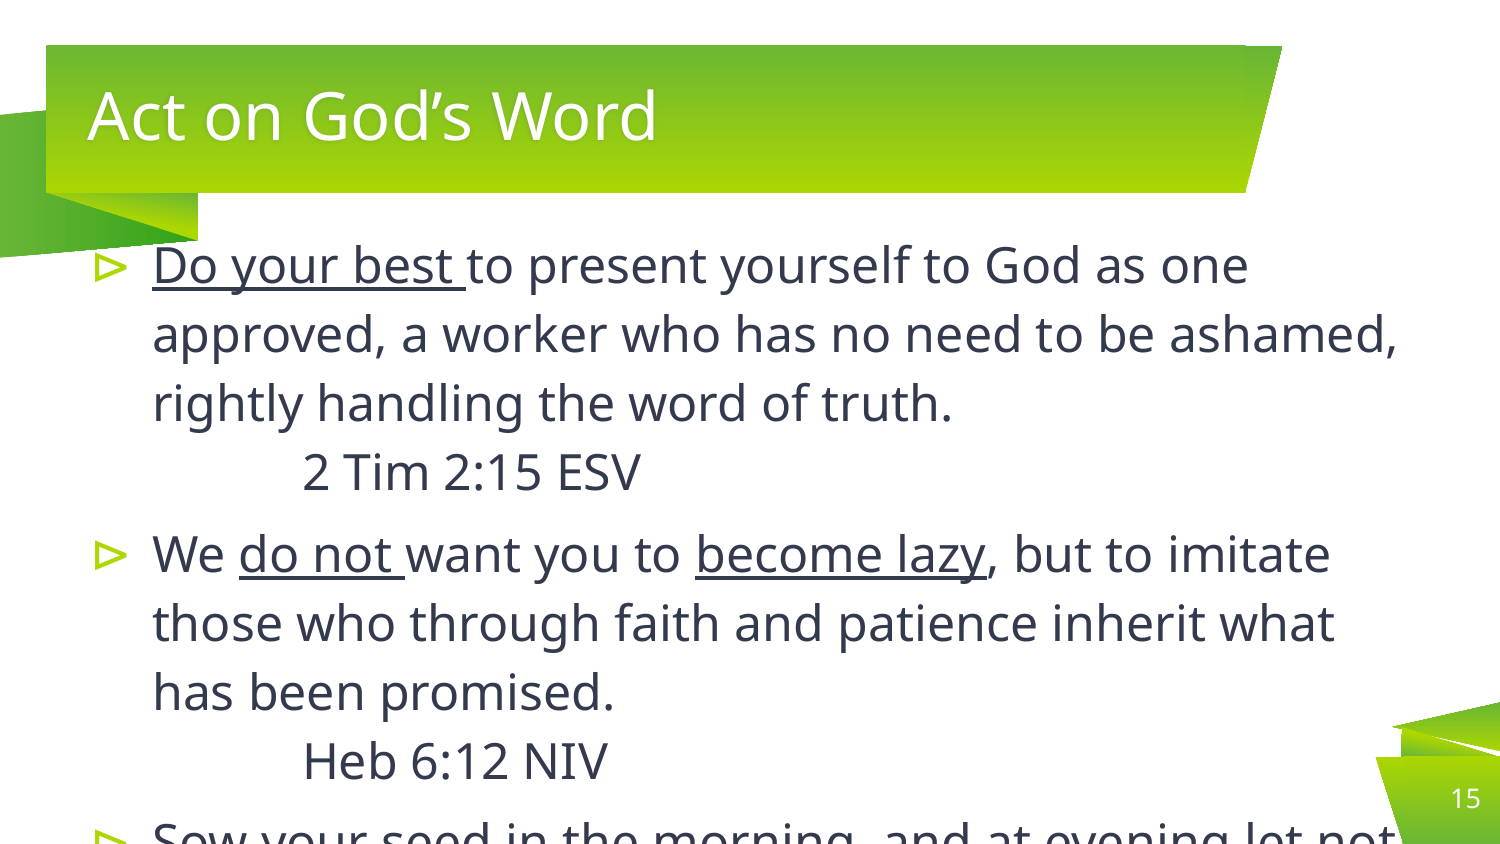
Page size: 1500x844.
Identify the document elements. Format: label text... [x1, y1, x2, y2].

list Do your best to present yourself to God as one approved, a worker who has no need to be ashamed, rightly handling the word of truth. 2 Tim 2:15 ESV We do not want you to become lazy, but to imitate those who through faith and patience inherit what has been promised. Heb 6:12 NIV Sow your seed in the morning, and at evening let not your hands be idle. Eccl 11:6 NIV [77, 224, 1420, 844]
title Act on God’s Word [87, 45, 1210, 193]
slide_number 15 [1401, 756, 1482, 844]
